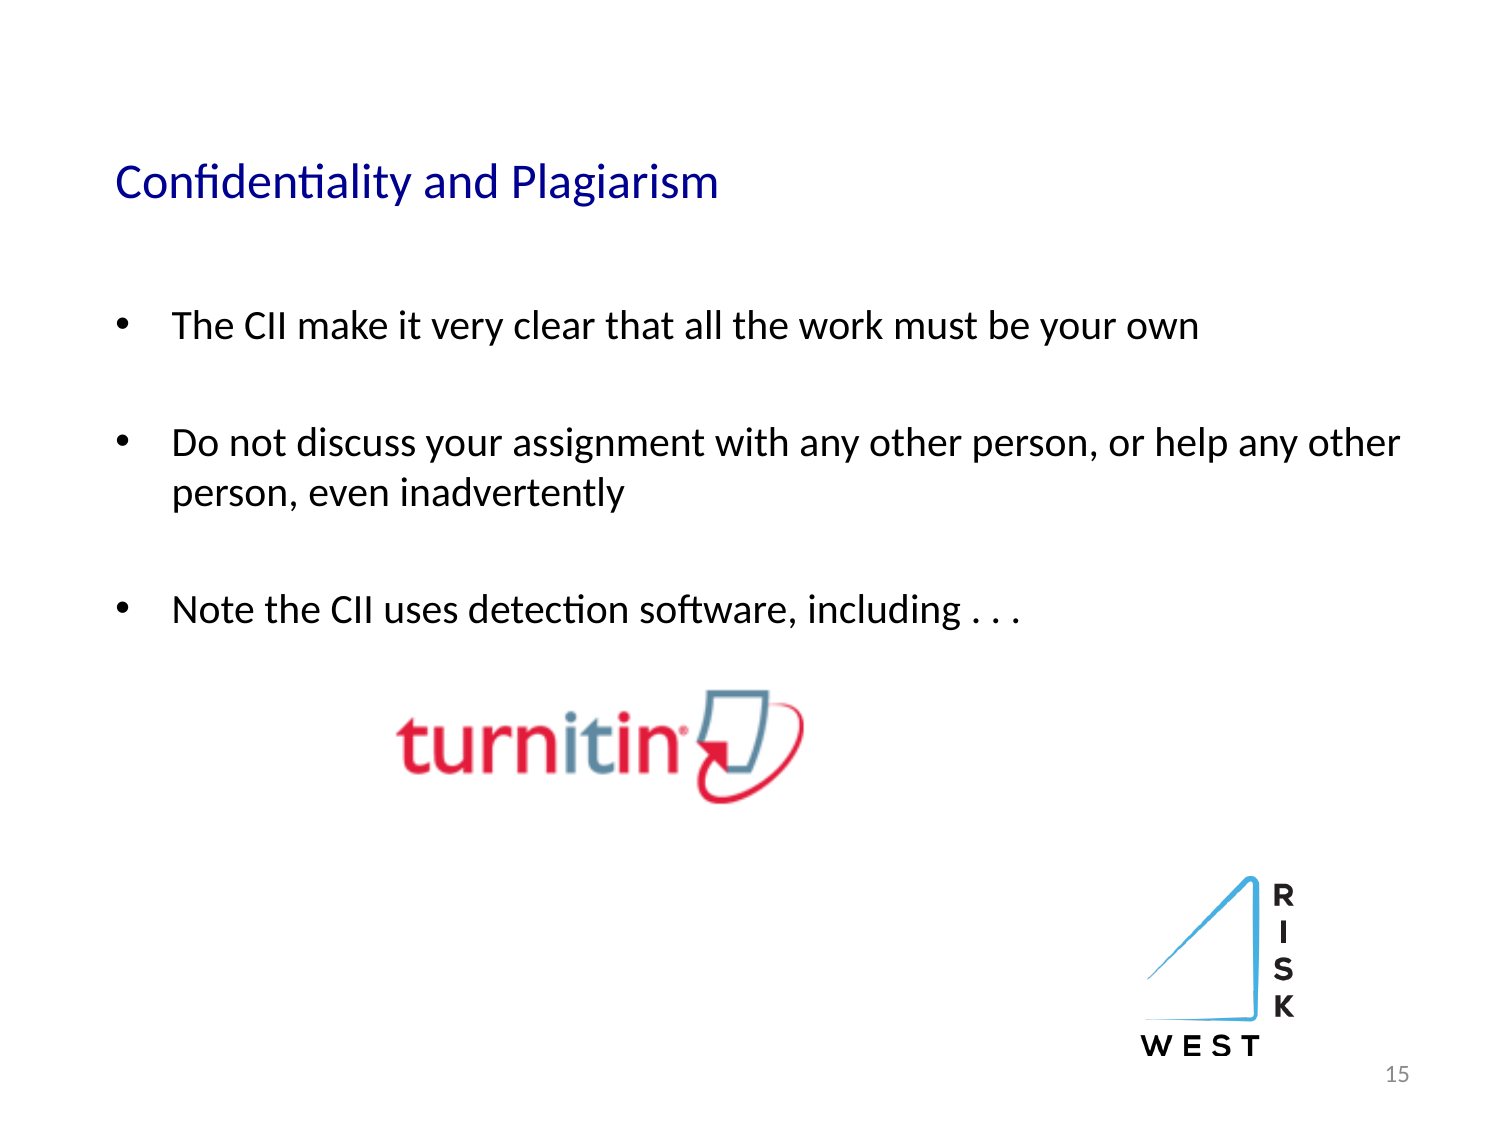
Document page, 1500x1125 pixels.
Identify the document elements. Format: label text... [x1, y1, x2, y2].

picture [378, 676, 825, 819]
slide_number 15 [1074, 1042, 1425, 1103]
title Confidentiality and Plagiarism [100, 66, 1459, 290]
subtitle The CII make it very clear that all the work must be your own Do not discuss your assignment with any other person, or help any other person, even inadvertently Note the CII uses detection software, including . . . [100, 290, 1459, 925]
picture [1140, 874, 1327, 1056]
